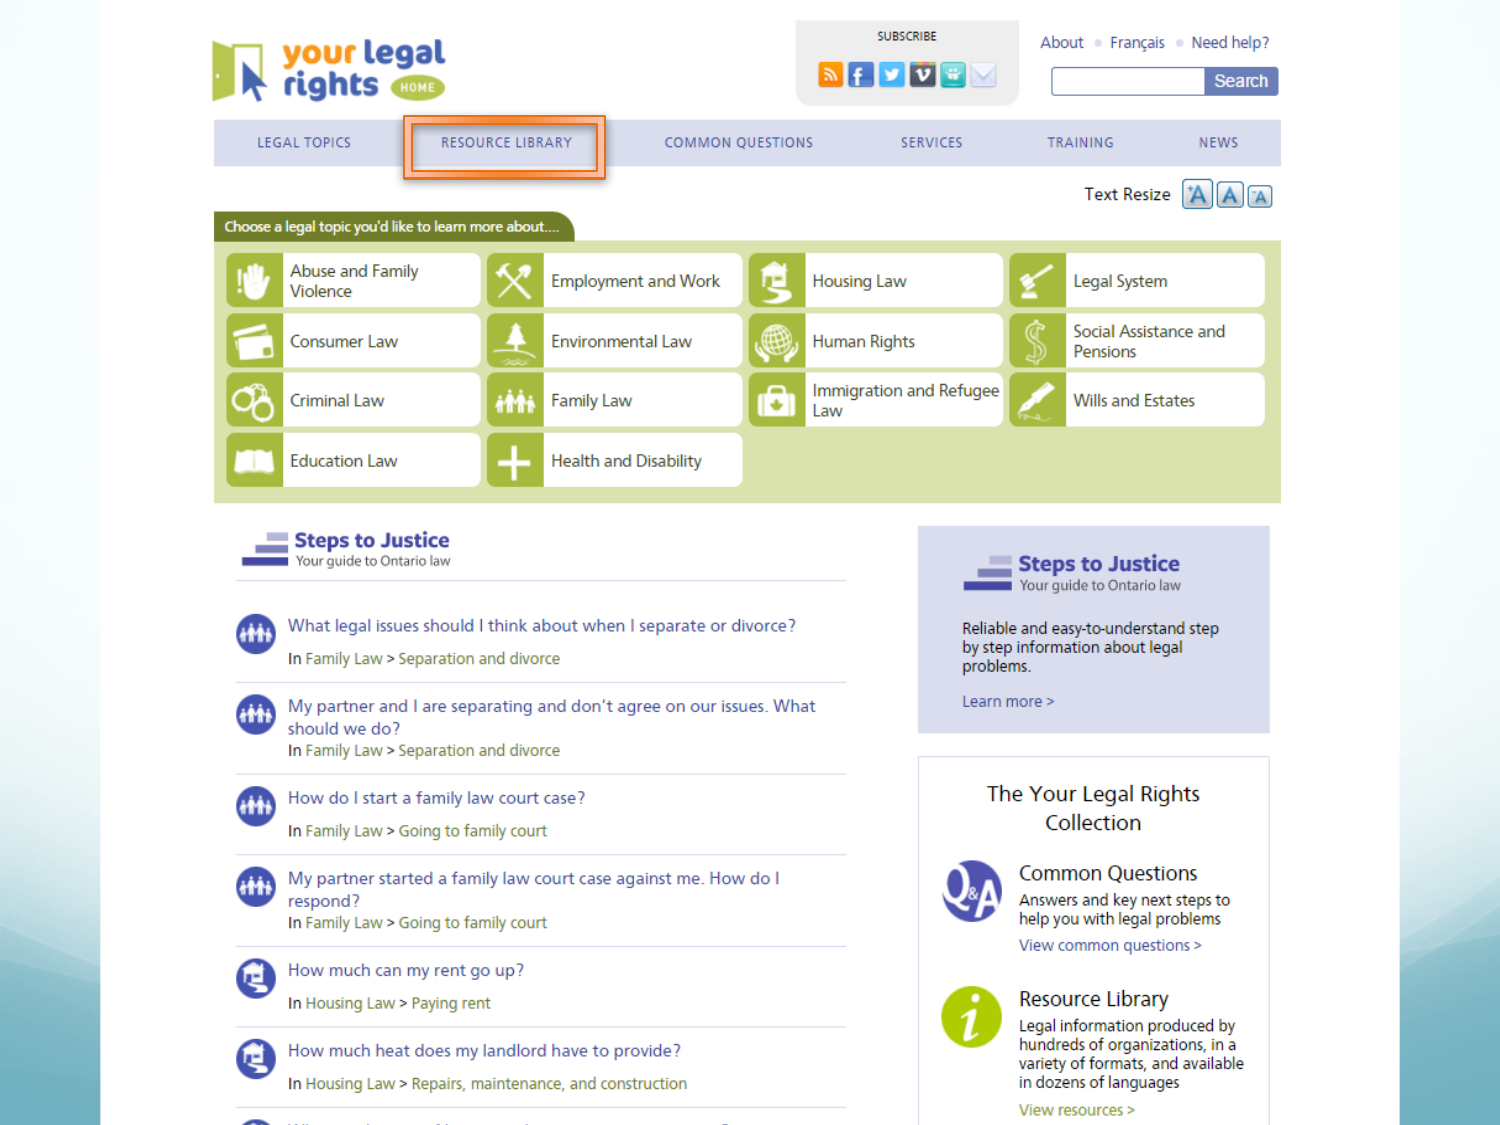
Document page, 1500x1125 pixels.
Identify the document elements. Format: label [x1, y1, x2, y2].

picture [99, 0, 1401, 1125]
